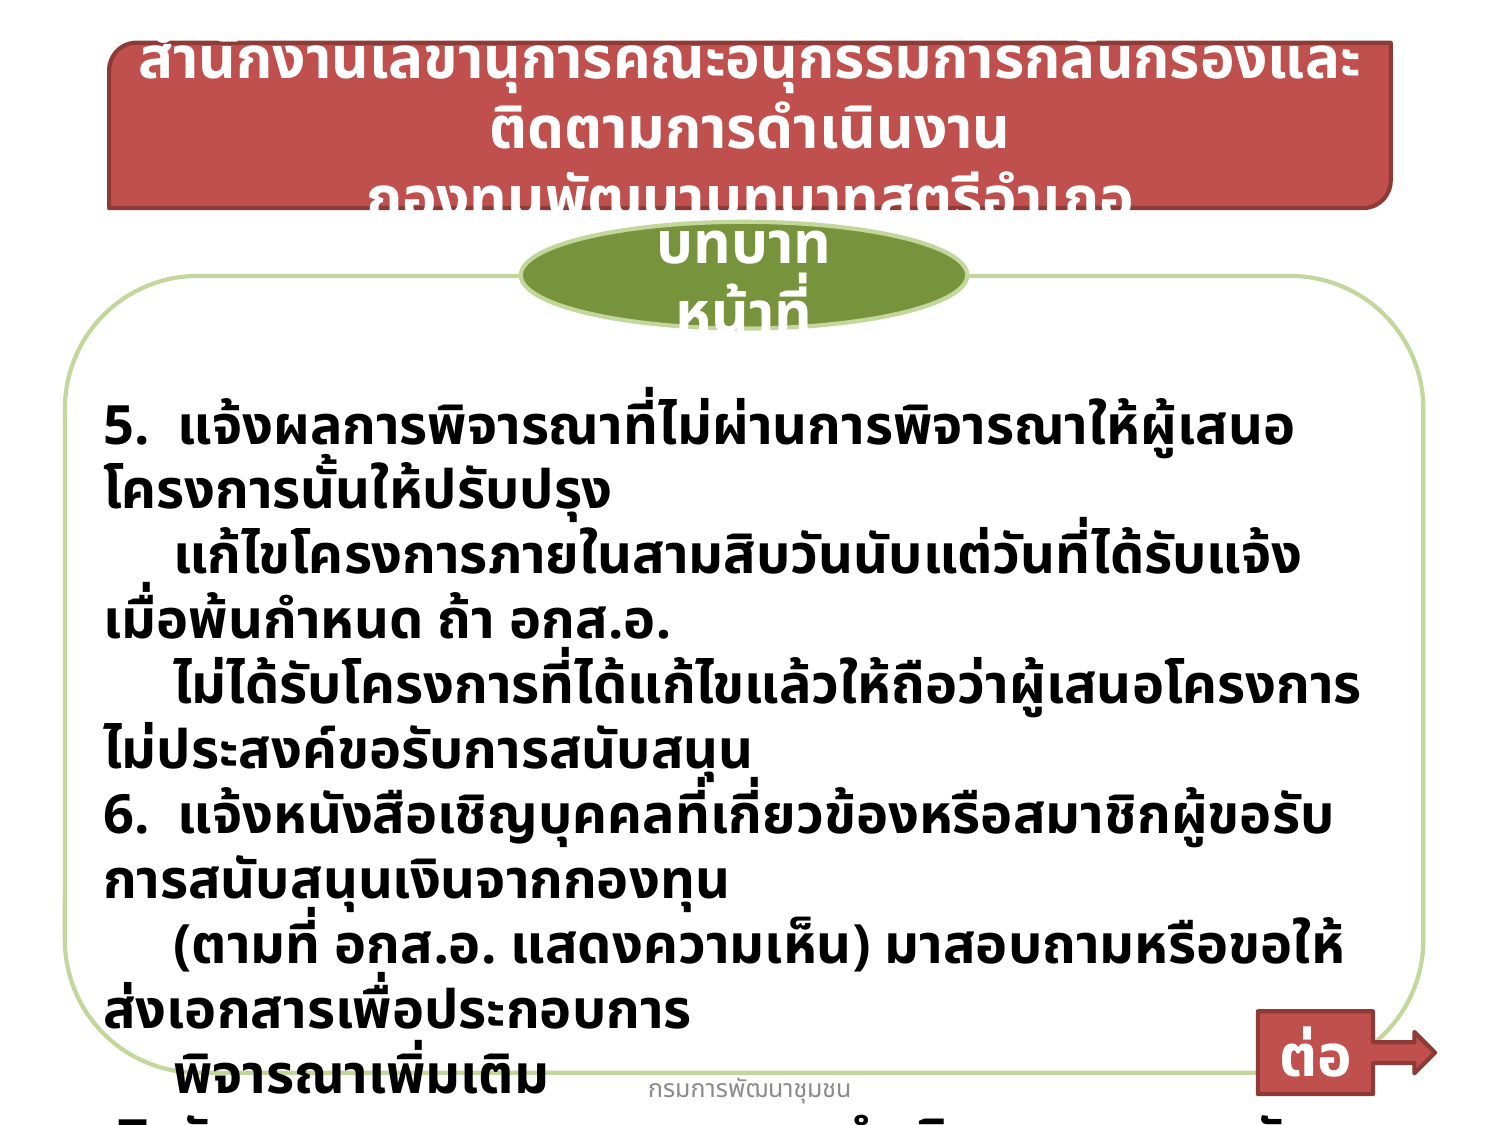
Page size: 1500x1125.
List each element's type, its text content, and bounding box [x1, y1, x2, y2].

text_box สำนักงานเลขานุการคณะอนุกรรมการกลั่นกรองและติดตามการดำเนินงาน กองทุนพัฒนาบทบาทสตรีอำเภอ [107, 40, 1393, 211]
text_box บทบาทหน้าที่ [518, 219, 970, 331]
text_box [62, 273, 1426, 1019]
text_box ต่อ [1255, 1009, 1438, 1097]
text_box 5. แจ้งผลการพิจารณาที่ไม่ผ่านการพิจารณาให้ผู้เสนอ โครงการนั้นให้ปรับปรุง แก้ไขโครงการภายในสามสิบวันนับแต่วันที่ได้รับแจ้ง เมื่อพ้นกำหนด ถ้า อกส.อ. ไม่ได้รับโครงการที่ได้แก้ไขแล้วให้ถือว่าผู้เสนอโครงการไม่ประสงค์ขอรับการสนับสนุน 6. แจ้งหนังสือเชิญบุคคลที่เกี่ยวข้องหรือสมาชิกผู้ขอรับการสนับสนุนเงินจากกองทุน (ตามที่ อกส.อ. แสดงความเห็น) มาสอบถามหรือขอให้ส่งเอกสารเพื่อประกอบการ พิจารณาเพิ่มเติม 7. รับและรวบรวมรายงานผลการดำเนินงานกองทุนพัฒนาบทบาทสตรีจากสมาชิก ใบสำคัญรับเงิน ส่งสำนักงานเลขานุการ อกส.จ. ตามกำหนด 8. เผยแพร่ประชาสัมพันธ์งานกองทุน [88, 382, 1412, 1125]
